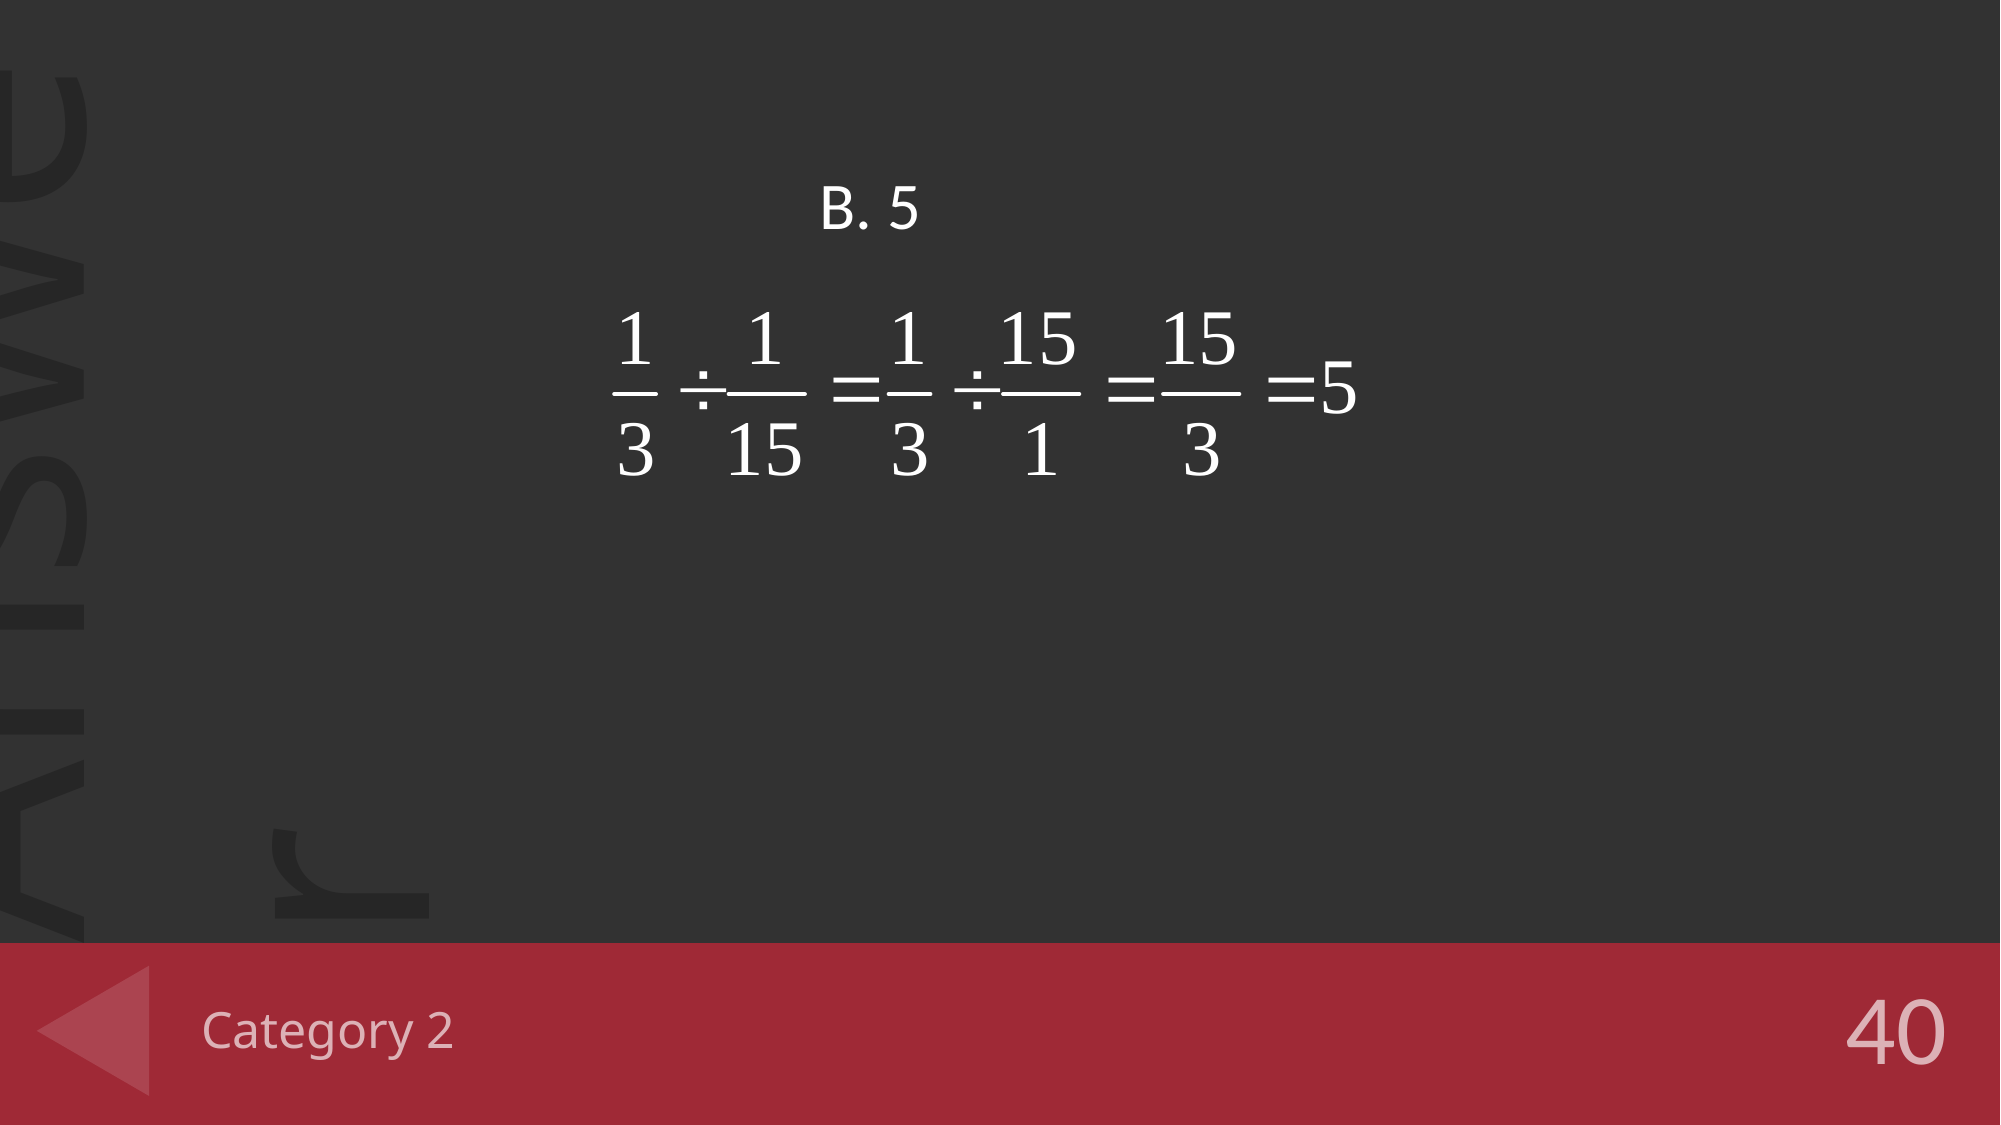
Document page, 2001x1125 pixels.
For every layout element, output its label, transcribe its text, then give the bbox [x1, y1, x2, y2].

list B. 5 [249, 151, 1891, 480]
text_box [600, 288, 1369, 493]
list 40 [1494, 967, 1963, 1097]
title Category 2 [185, 967, 1494, 1097]
